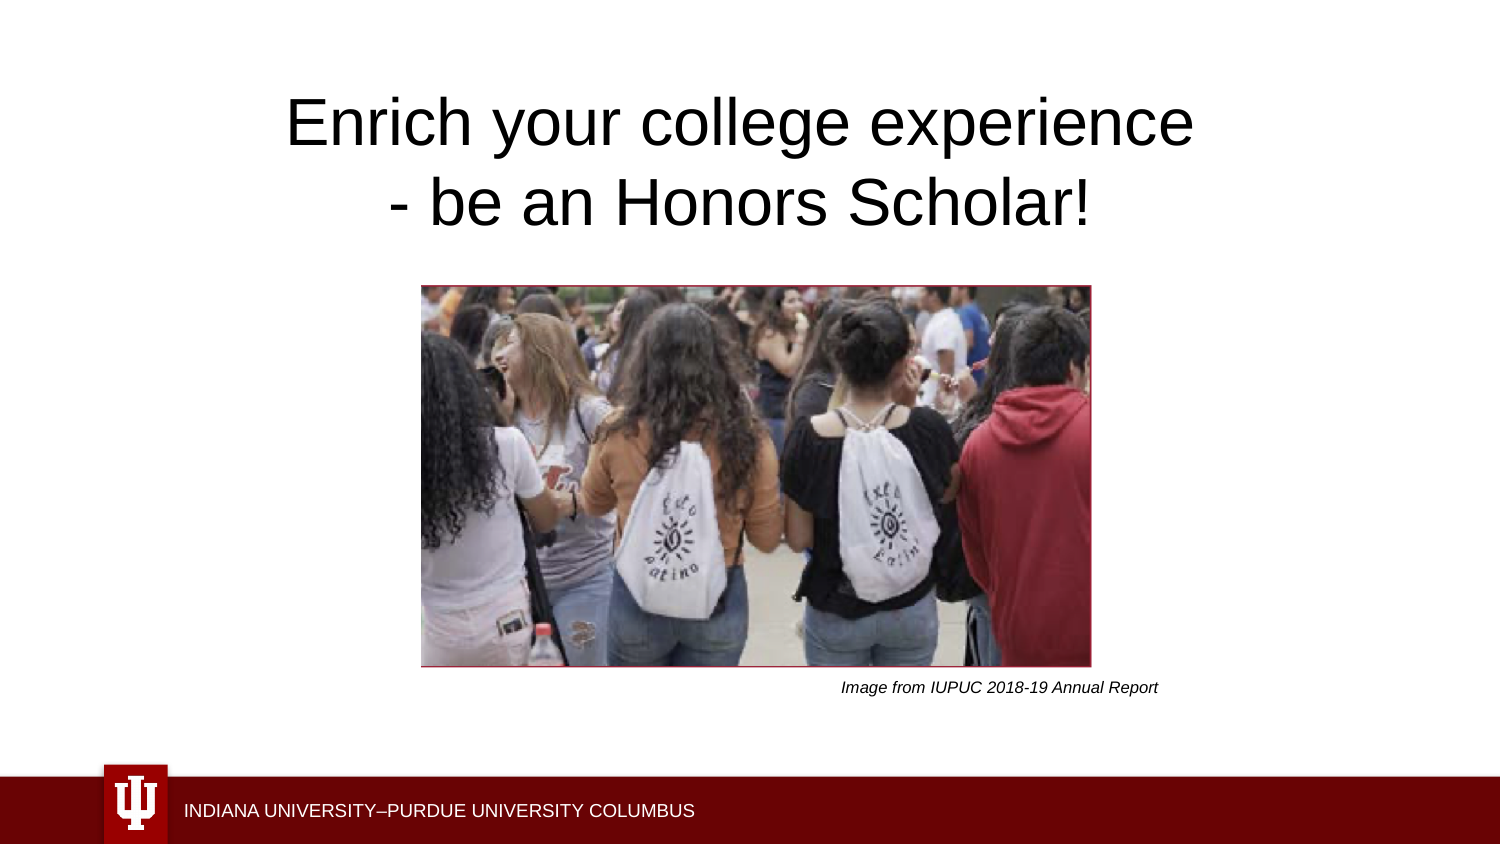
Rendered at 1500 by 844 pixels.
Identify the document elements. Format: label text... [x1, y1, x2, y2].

text_box Enrich your college experience - be an Honors Scholar! [75, 71, 1425, 246]
picture [420, 283, 1092, 670]
text_box Image from IUPUC 2018-19 Annual Report [826, 669, 1358, 705]
